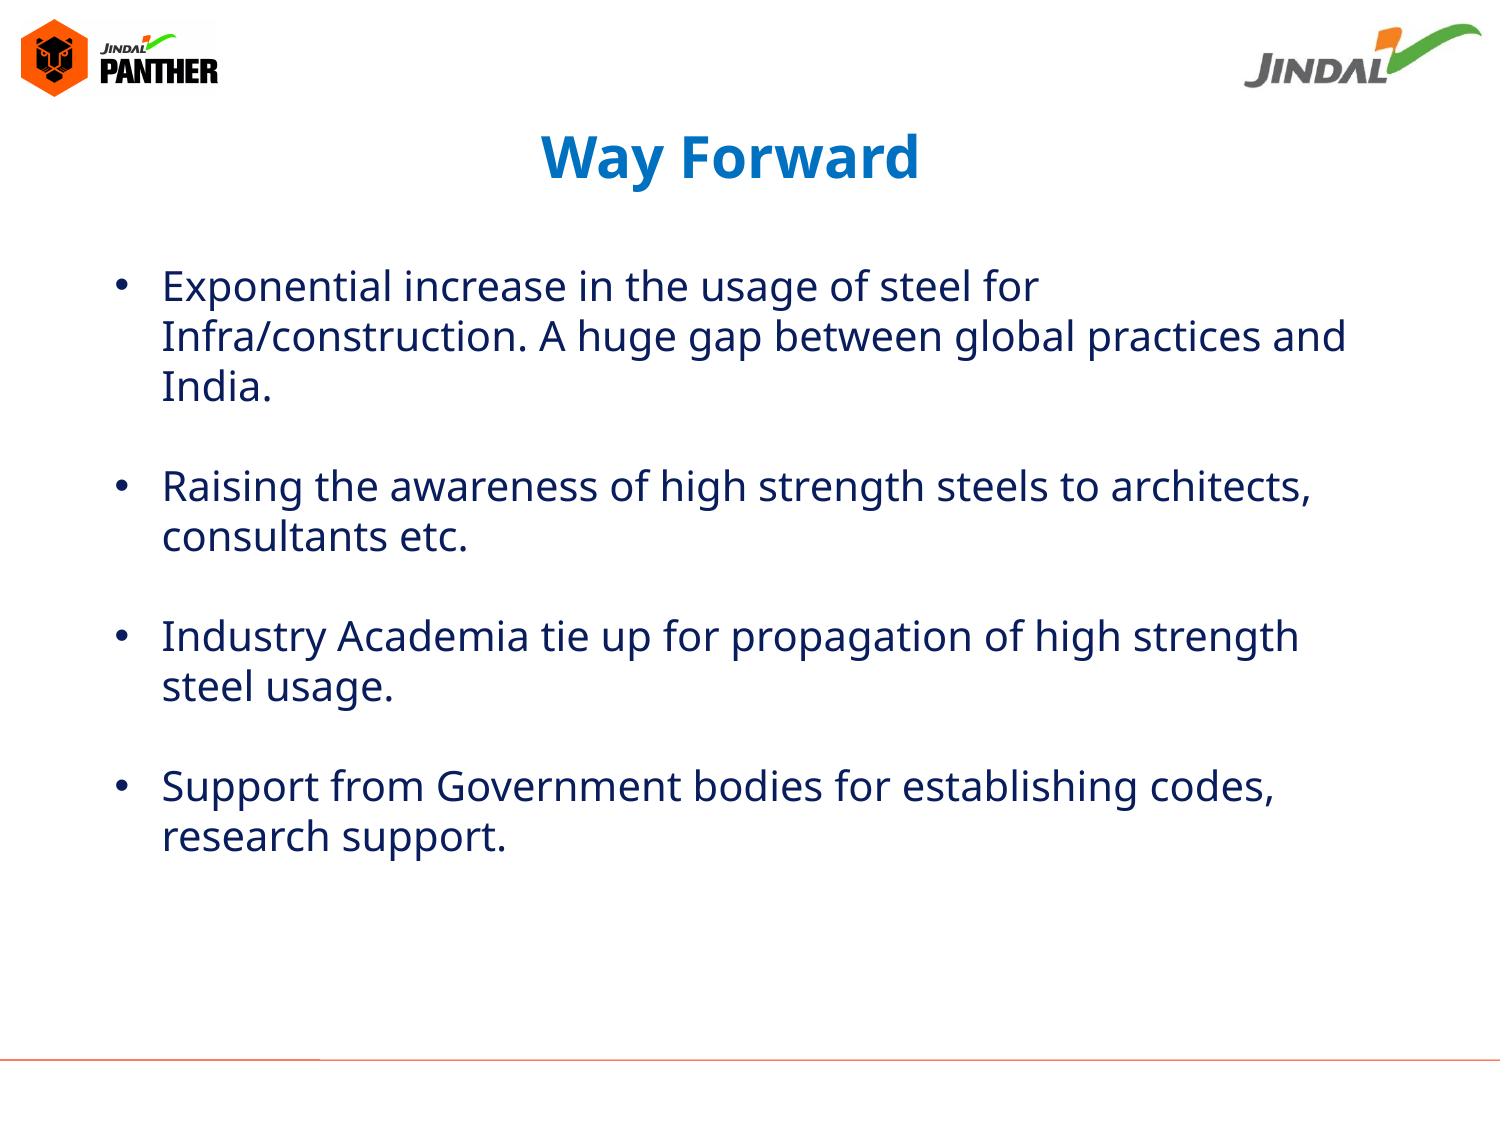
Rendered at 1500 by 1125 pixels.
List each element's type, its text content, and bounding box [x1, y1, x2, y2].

text_box Way Forward [262, 112, 1200, 198]
text_box Exponential increase in the usage of steel for Infra/construction. A huge gap between global practices and India. Raising the awareness of high strength steels to architects, consultants etc. Industry Academia tie up for propagation of high strength steel usage. Support from Government bodies for establishing codes, research support. [99, 212, 1412, 908]
picture [21, 19, 218, 97]
picture [1237, 18, 1488, 105]
